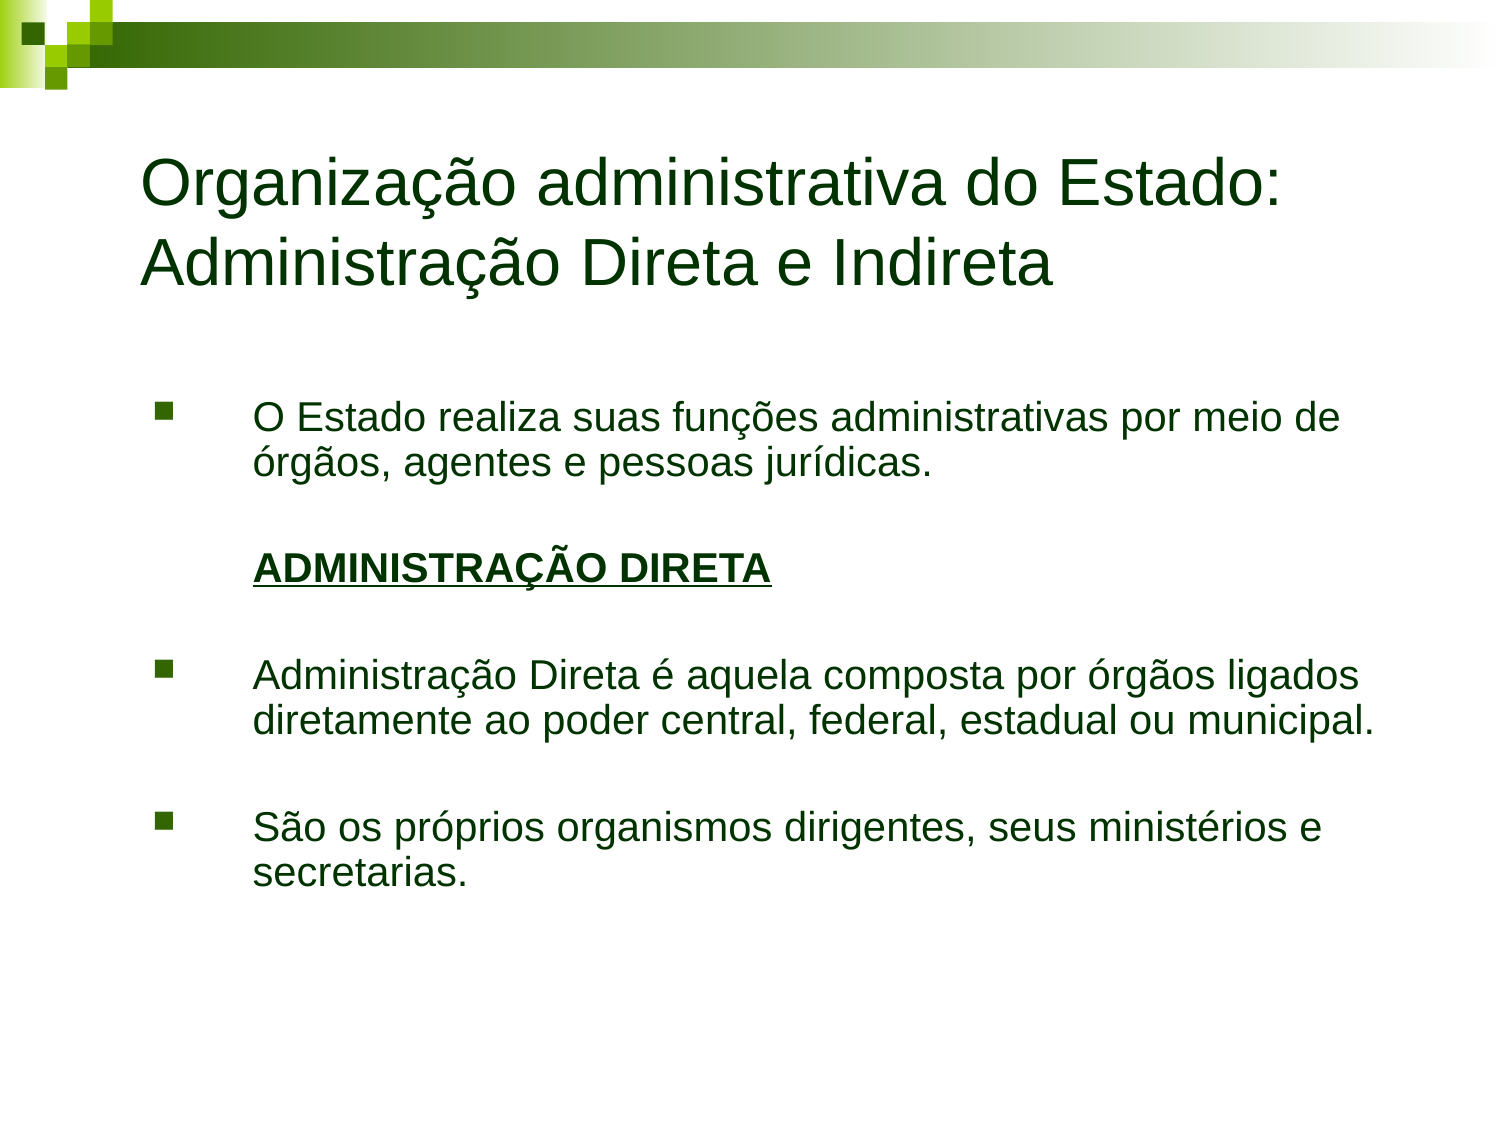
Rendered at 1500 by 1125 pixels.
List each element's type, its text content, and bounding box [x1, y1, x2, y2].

list O Estado realiza suas funções administrativas por meio de órgãos, agentes e pessoas jurídicas. ADMINISTRAÇÃO DIRETA Administração Direta é aquela composta por órgãos ligados diretamente ao poder central, federal, estadual ou municipal. São os próprios organismos dirigentes, seus ministérios e secretarias. [137, 387, 1400, 999]
title Organização administrativa do Estado: Administração Direta e Indireta [125, 125, 1425, 313]
